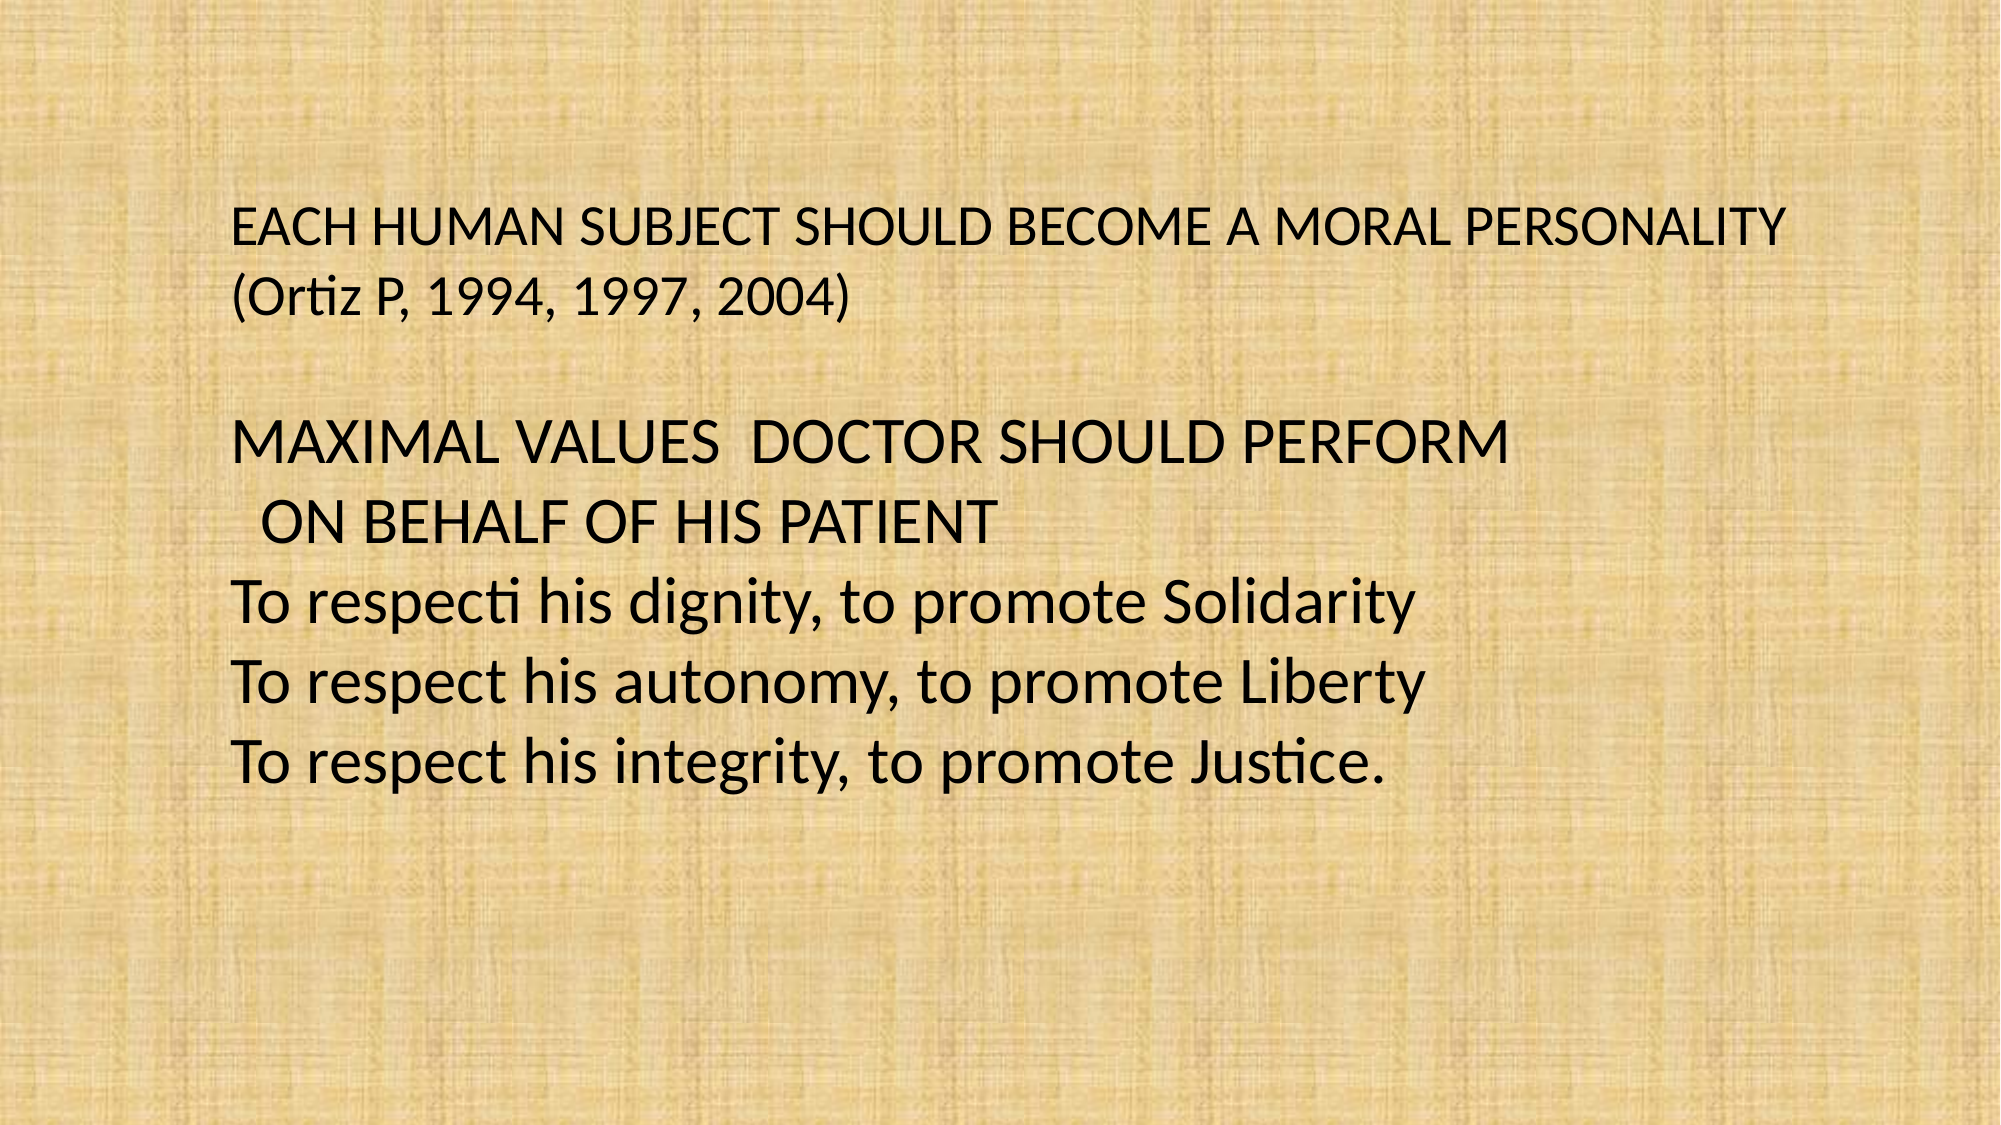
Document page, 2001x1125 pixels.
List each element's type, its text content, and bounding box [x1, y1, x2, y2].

picture [0, 0, 2001, 1125]
text_box EACH HUMAN SUBJECT SHOULD BECOME A MORAL PERSONALITY (Ortiz P, 1994, 1997, 2004) MAXIMAL VALUES DOCTOR SHOULD PERFORM ON BEHALF OF HIS PATIENT To respecti his dignity, to promote Solidarity To respect his autonomy, to promote Liberty To respect his integrity, to promote Justice. [215, 179, 1816, 850]
